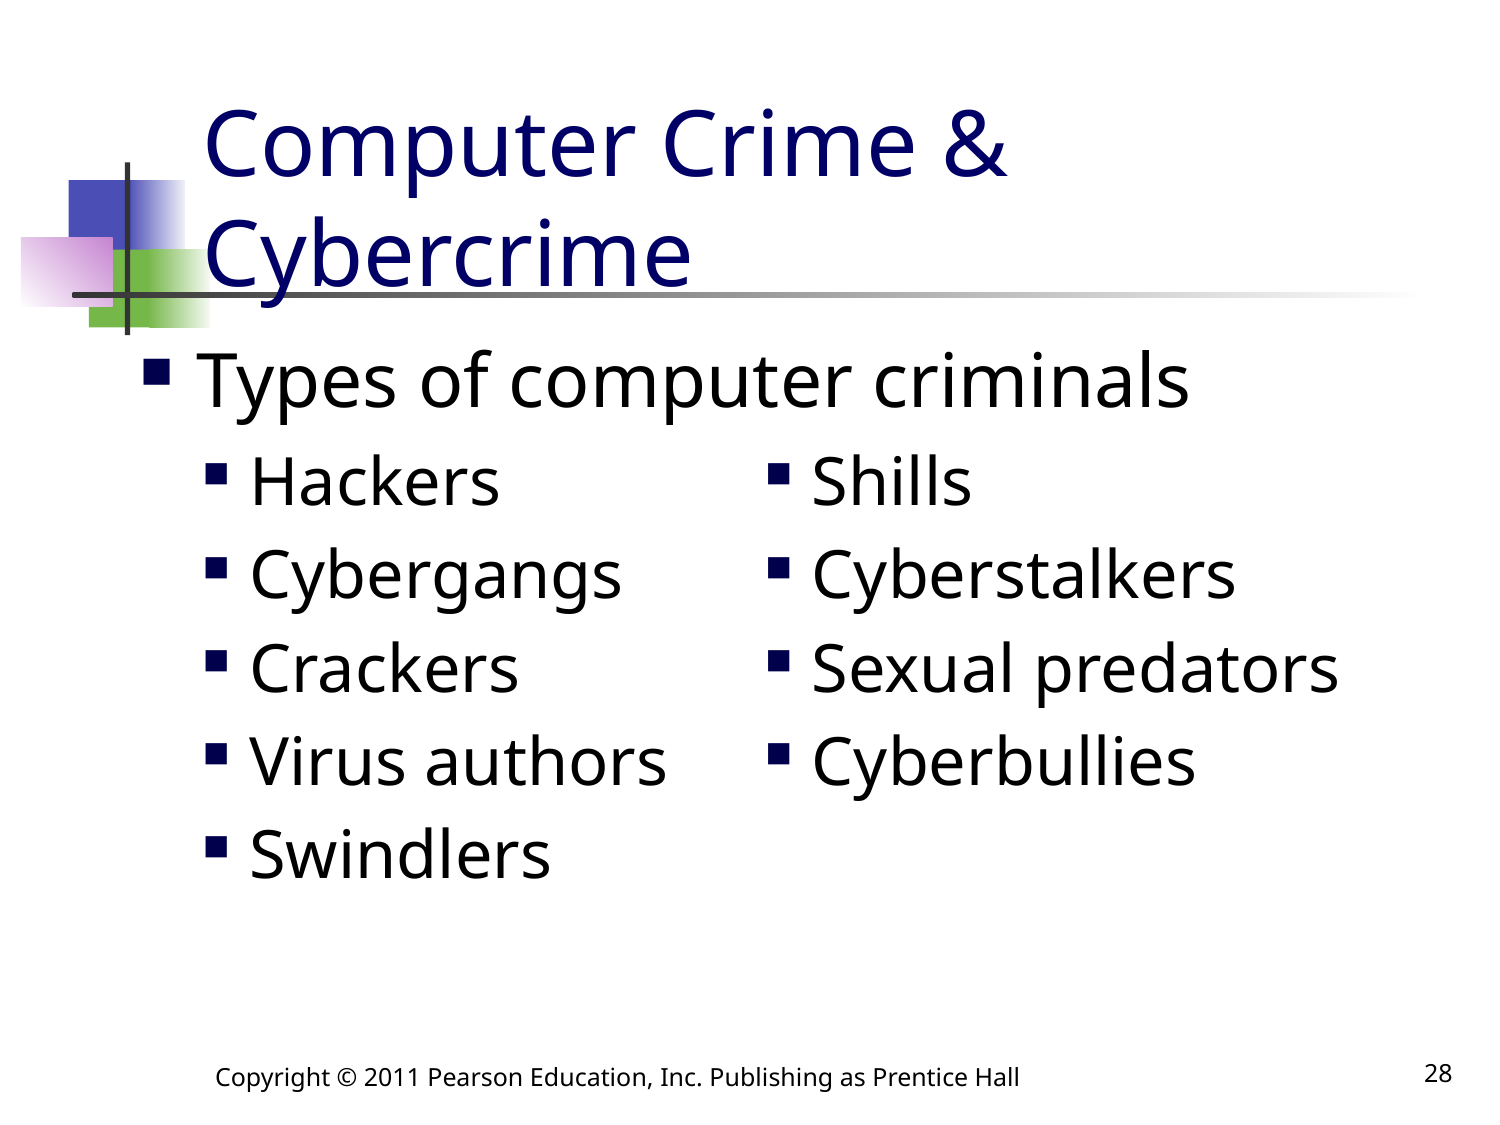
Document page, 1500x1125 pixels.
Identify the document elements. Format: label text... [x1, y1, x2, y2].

footer Copyright © 2011 Pearson Education, Inc. Publishing as Prentice Hall [199, 1023, 1076, 1100]
list Shills Cyberstalkers Sexual predators Cyberbullies [674, 431, 1376, 863]
text_box Types of computer criminals [125, 324, 1288, 430]
list Hackers Cybergangs Crackers Virus authors Swindlers [112, 431, 674, 863]
title Computer Crime & Cybercrime [187, 74, 1467, 316]
slide_number 28 [1154, 1023, 1468, 1100]
